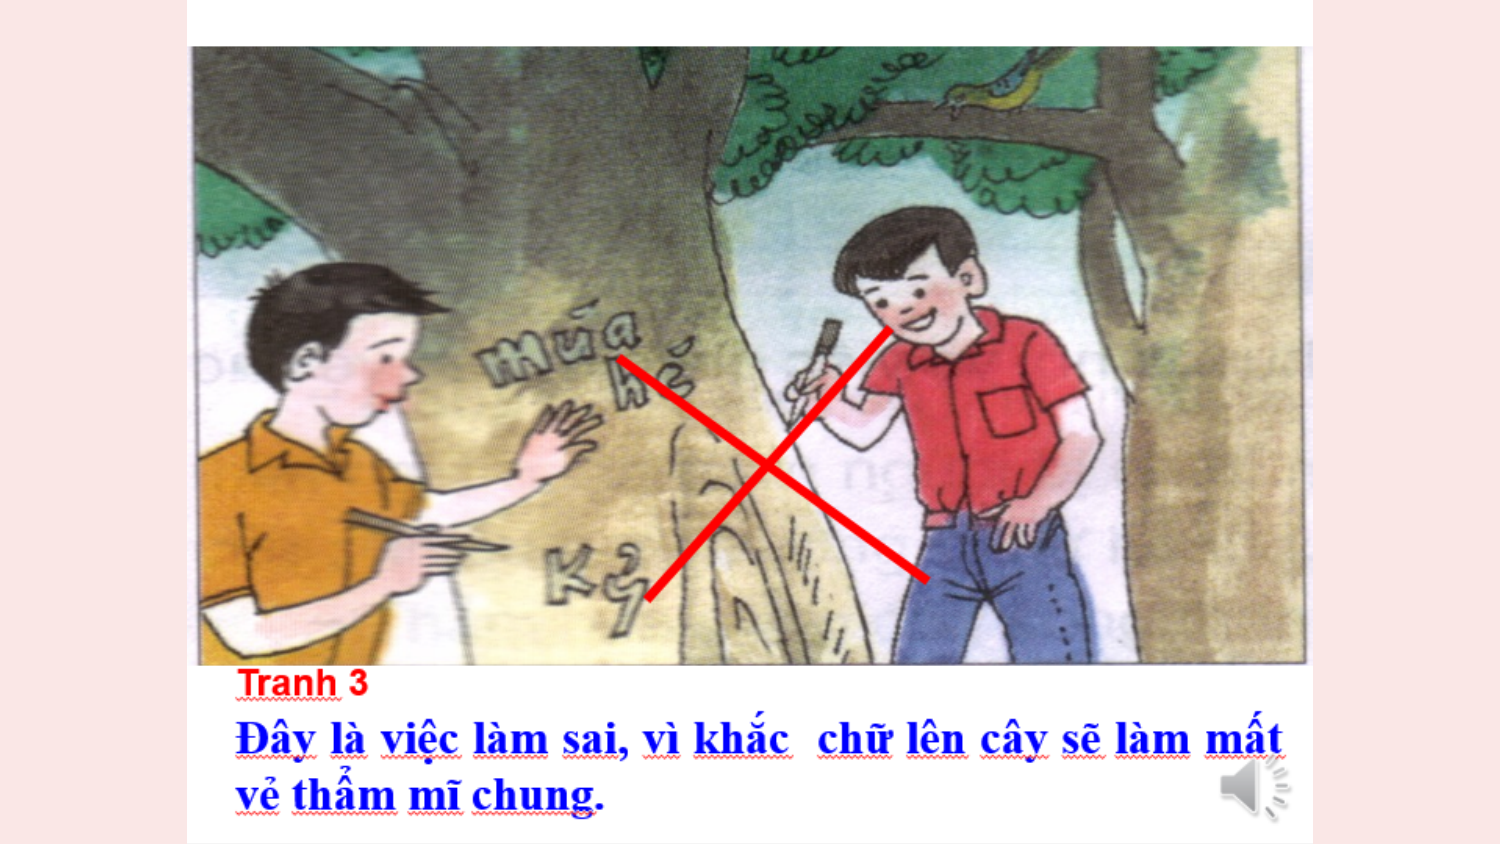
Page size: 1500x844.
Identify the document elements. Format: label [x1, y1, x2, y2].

picture [187, 0, 1313, 844]
